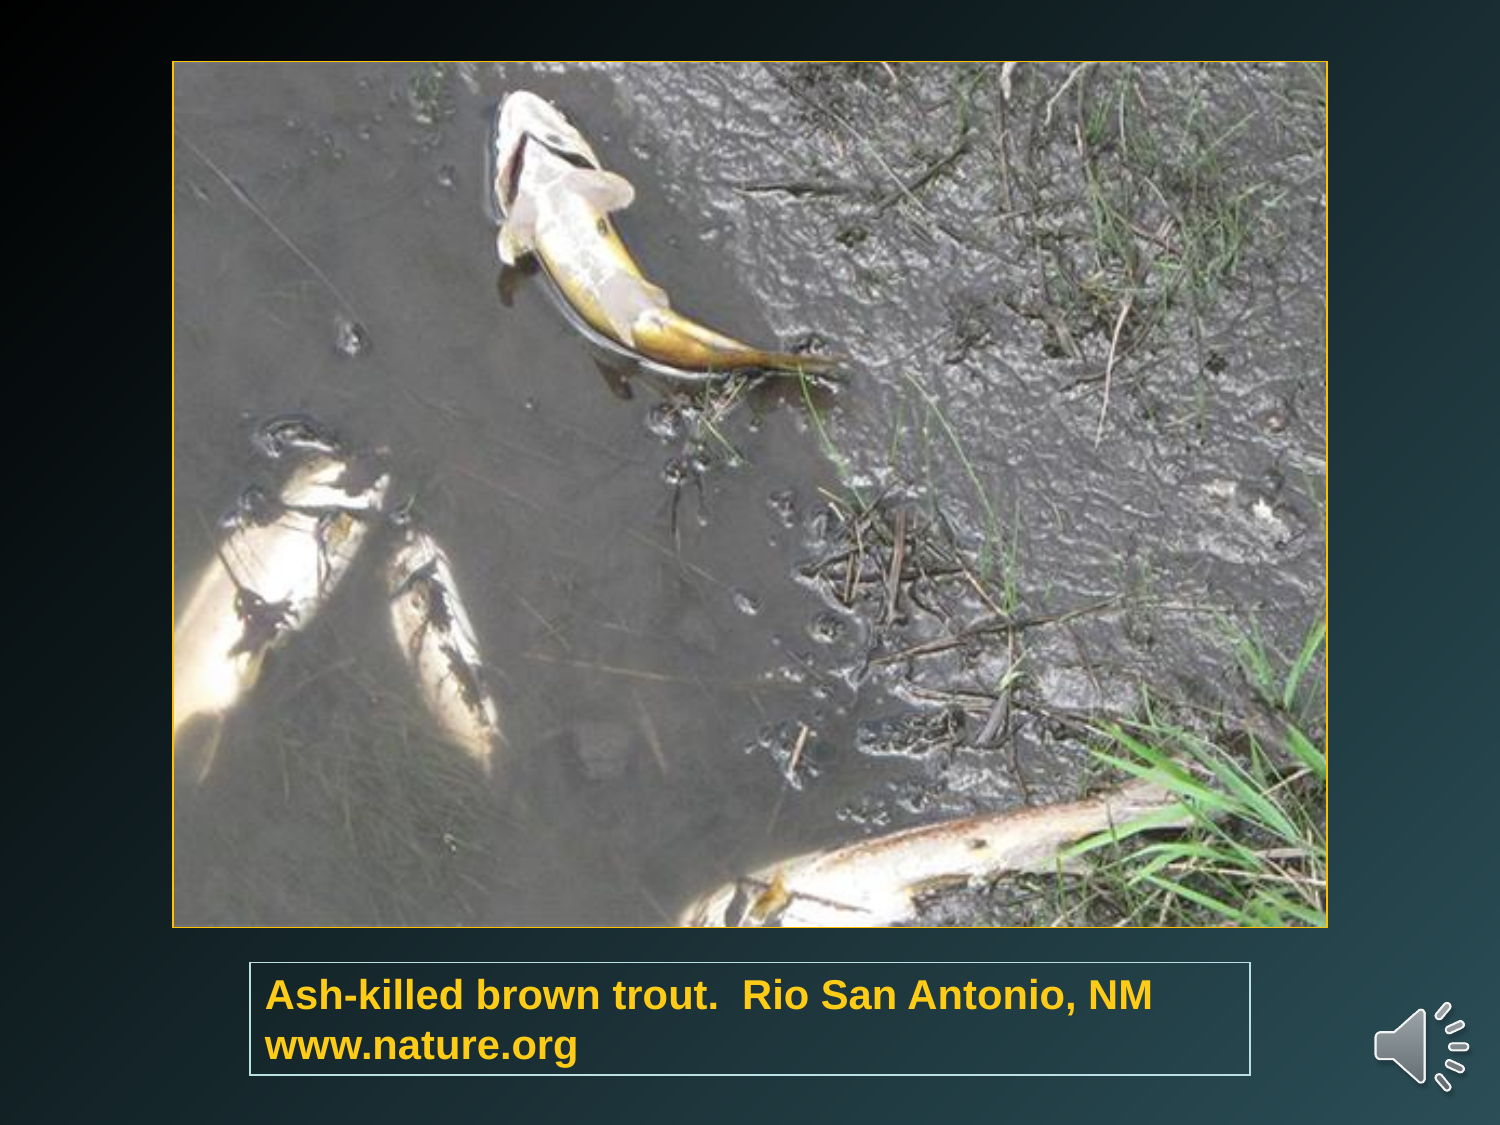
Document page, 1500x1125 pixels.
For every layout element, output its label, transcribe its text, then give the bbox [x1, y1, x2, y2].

picture [1374, 999, 1476, 1101]
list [173, 62, 1327, 927]
title Ash-killed brown trout. Rio San Antonio, NM www.nature.org [249, 962, 1250, 1075]
